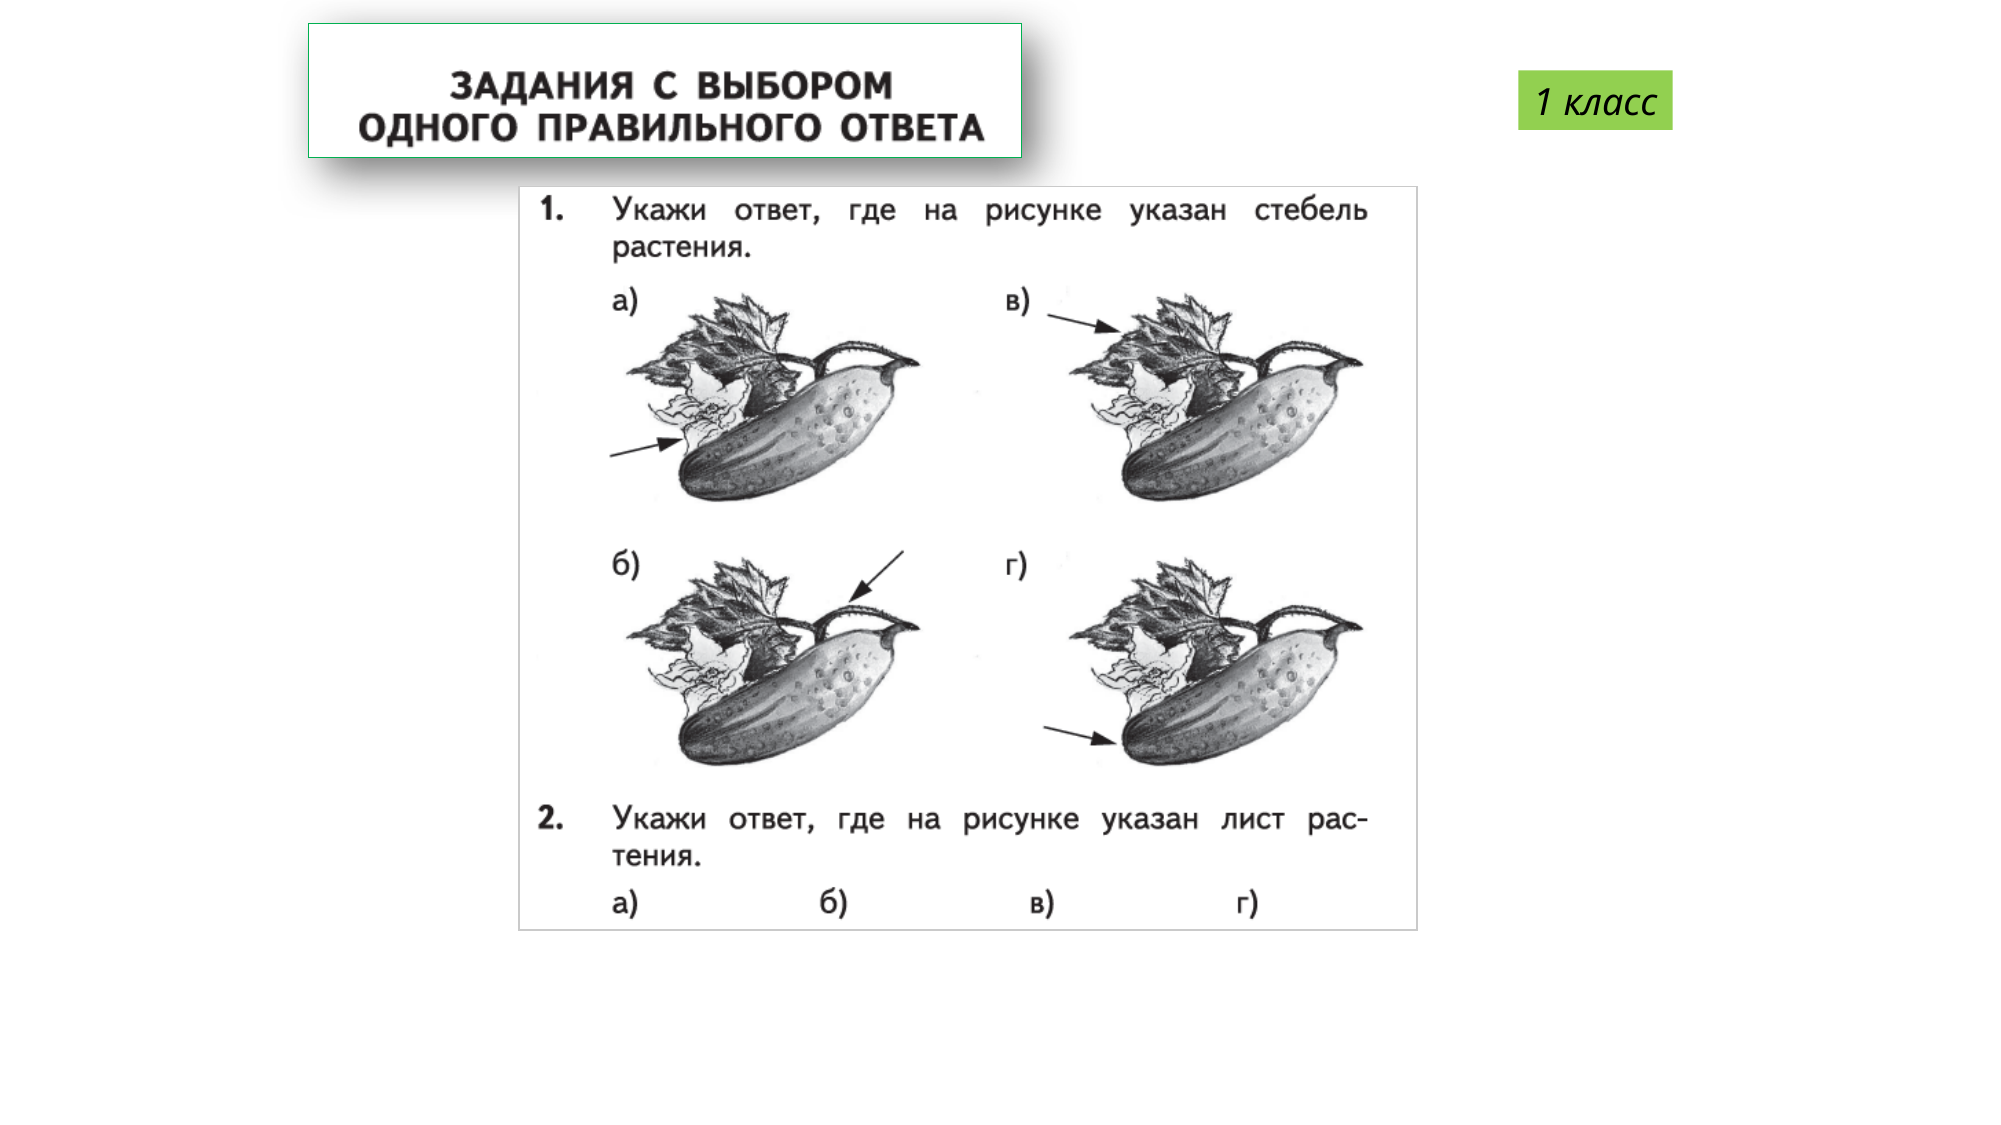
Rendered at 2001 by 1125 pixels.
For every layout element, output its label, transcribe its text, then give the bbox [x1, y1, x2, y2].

picture [308, 23, 1022, 159]
text_box 1 класс [1518, 70, 1673, 130]
picture [519, 187, 1417, 930]
